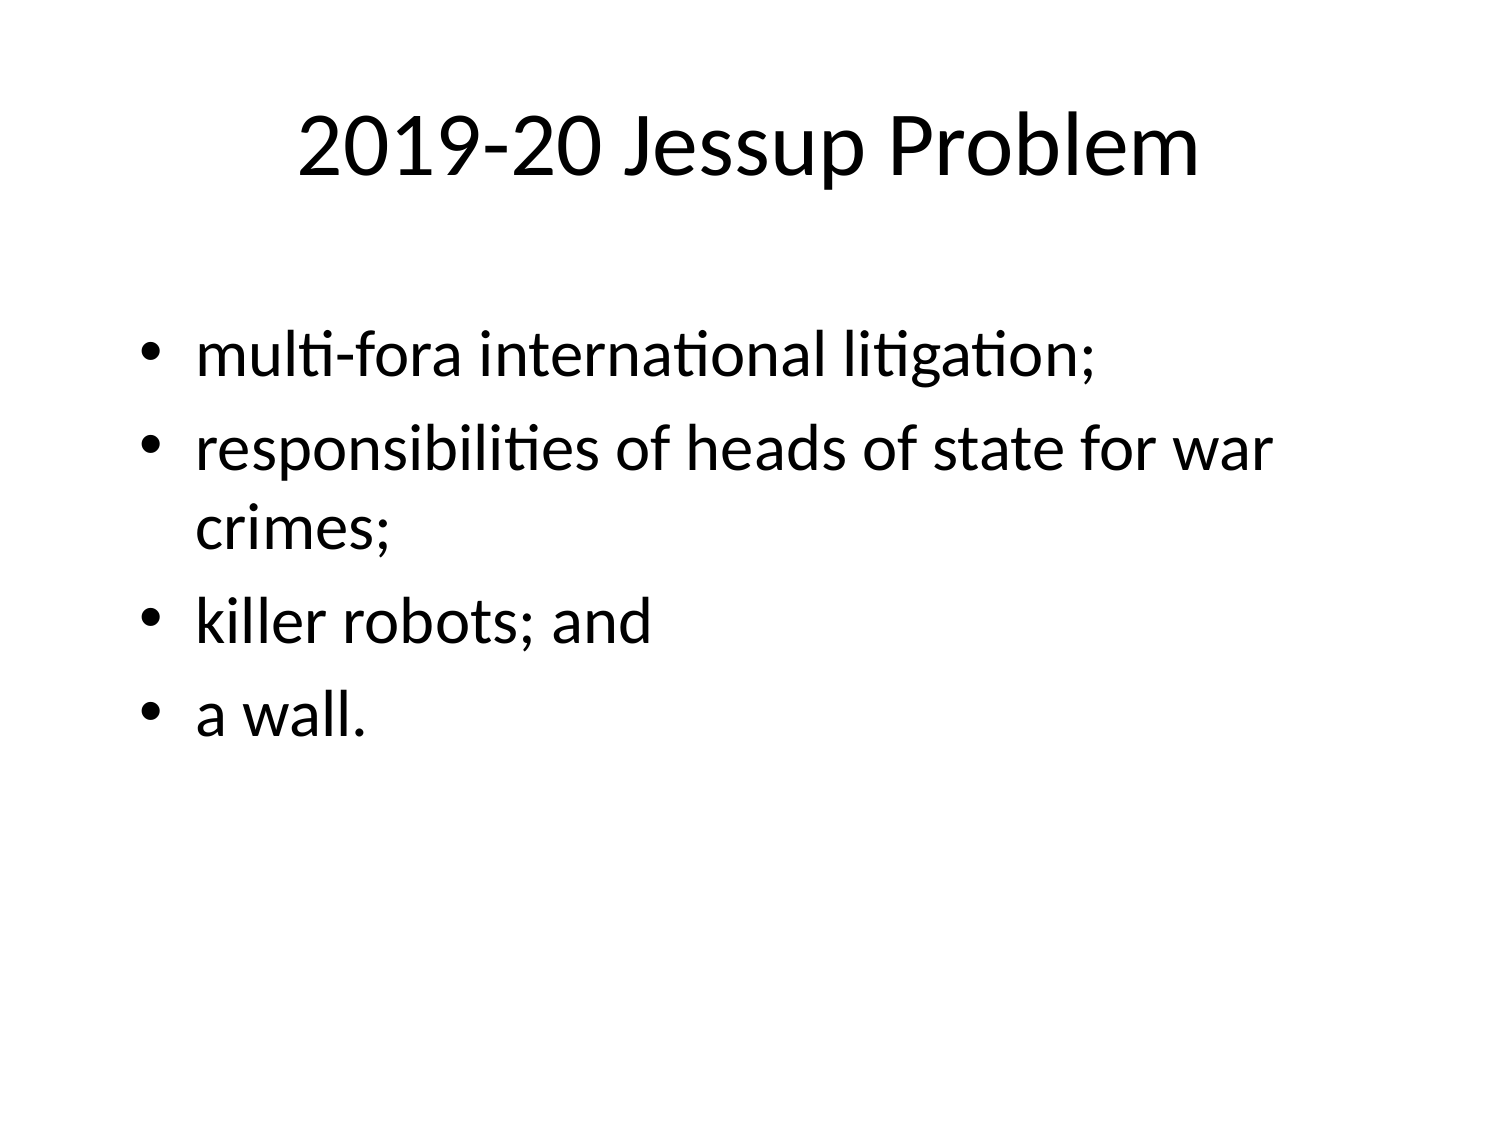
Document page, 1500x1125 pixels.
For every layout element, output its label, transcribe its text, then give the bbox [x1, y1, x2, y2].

list multi-fora international litigation; responsibilities of heads of state for war crimes; killer robots; and a wall. [124, 302, 1425, 1005]
title 2019-20 Jessup Problem [75, 45, 1425, 233]
